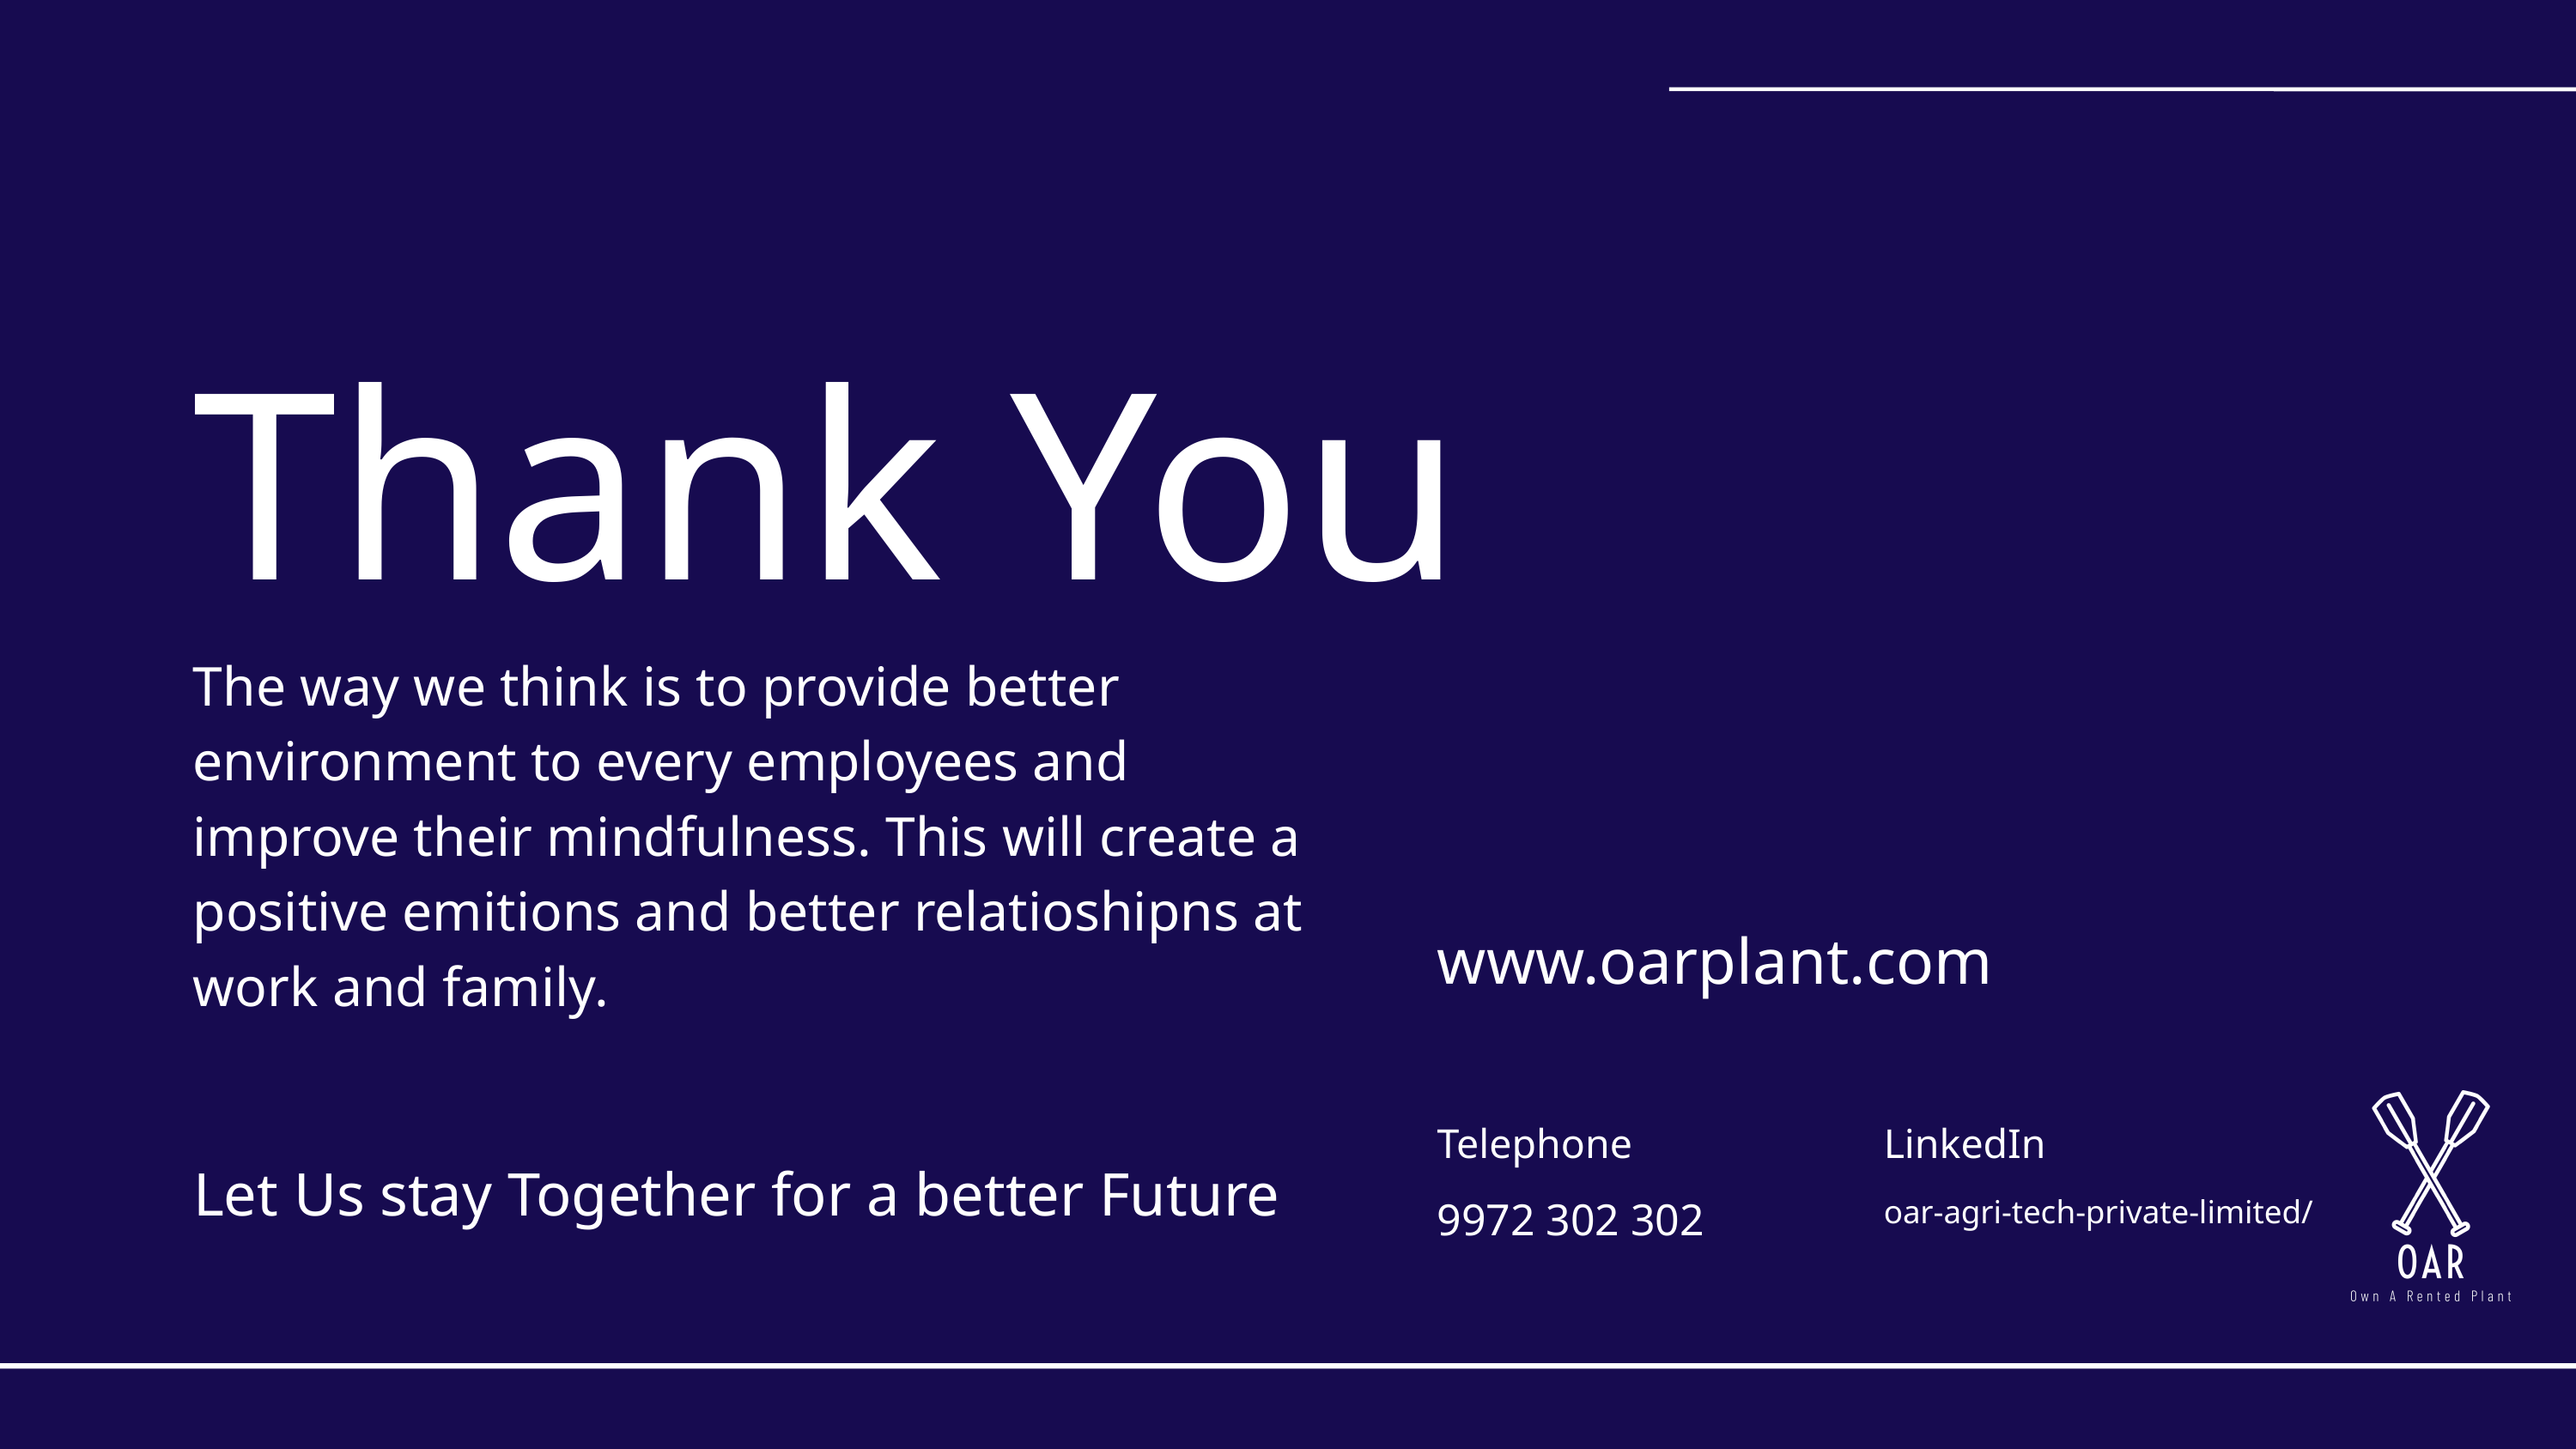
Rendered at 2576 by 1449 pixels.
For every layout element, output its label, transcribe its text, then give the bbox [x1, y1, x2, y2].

text_box www.oarplant.com [1437, 909, 2339, 997]
text_box 9972 302 302 [1437, 1184, 1784, 1245]
picture [2351, 1090, 2512, 1304]
text_box Let Us stay Together for a better Future [192, 1145, 1437, 1228]
text_box The way we think is to provide better environment to every employees and improve their mindfulness. This will create a positive emitions and better relatioshipns at work and family. [192, 641, 1329, 1017]
text_box Thank You [192, 268, 2033, 633]
text_box LinkedIn [1883, 1110, 2182, 1167]
text_box oar-agri-tech-private-limited/ [1883, 1185, 2347, 1230]
text_box Telephone [1437, 1110, 1752, 1167]
